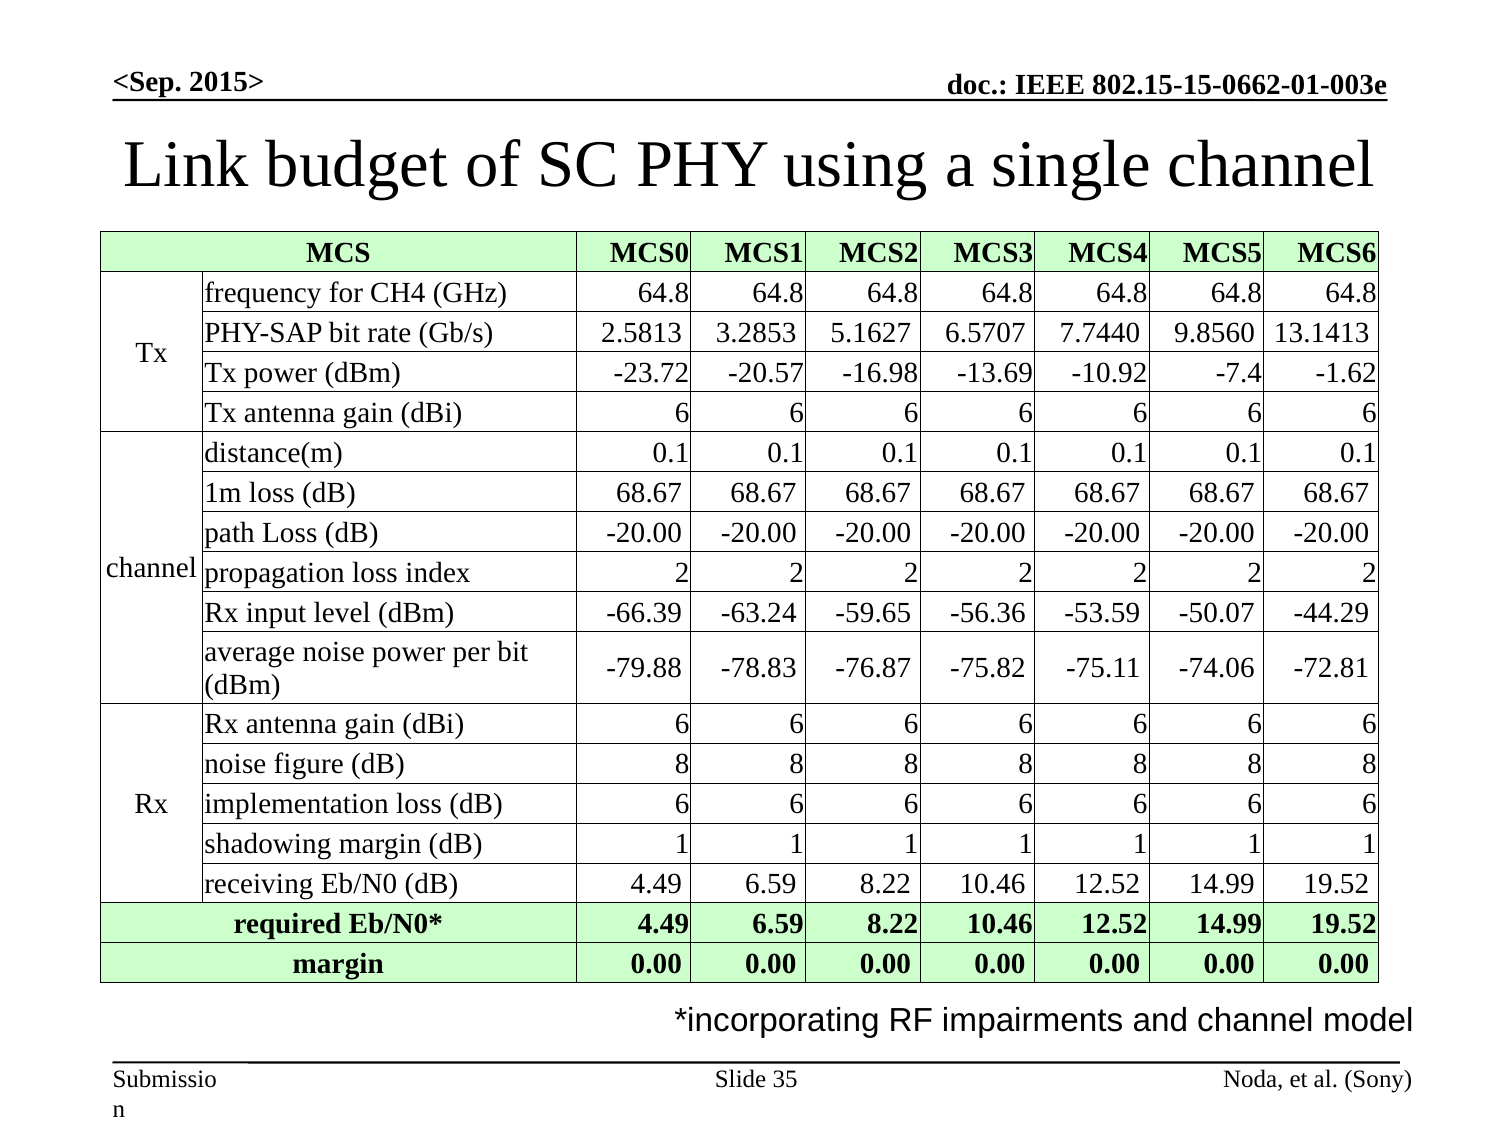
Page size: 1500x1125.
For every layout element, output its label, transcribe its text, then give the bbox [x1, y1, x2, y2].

table_cell -20.00 [1150, 512, 1263, 551]
table_header MCS6 [1264, 232, 1378, 271]
table_cell -1.62 [1264, 352, 1378, 391]
table_cell 68.67 [921, 472, 1034, 511]
table_header MCS [101, 232, 576, 271]
table_cell receiving Eb/N0 (dB) [203, 864, 576, 902]
table_cell average noise power per bit (dBm) [203, 632, 576, 703]
table_cell 2 [1150, 552, 1263, 591]
table_cell 2 [691, 552, 805, 591]
table_cell propagation loss index [203, 552, 576, 591]
table_cell 64.8 [1035, 272, 1149, 311]
table_cell 0.00 [921, 943, 1034, 982]
table_cell 6 [577, 392, 690, 431]
table_cell 1 [1264, 824, 1378, 863]
table_cell 68.67 [1150, 472, 1263, 511]
table_cell 6 [806, 784, 920, 823]
table_cell -72.81 [1264, 632, 1378, 703]
table_cell 0.00 [806, 943, 920, 982]
table_cell 6 [1150, 704, 1263, 743]
table_cell 6 [1264, 784, 1378, 823]
table_cell 64.8 [1150, 272, 1263, 311]
table_cell 2 [921, 552, 1034, 591]
table_cell 6 [1264, 704, 1378, 743]
table_cell -20.00 [1035, 512, 1149, 551]
table_cell 6 [691, 784, 805, 823]
table_cell 2 [1035, 552, 1149, 591]
table_cell 12.52 [1035, 903, 1149, 942]
table_cell 2 [806, 552, 920, 591]
table_cell 68.67 [1264, 472, 1378, 511]
footer Noda, et al. (Sony) [900, 1062, 1413, 1093]
table_cell 0.1 [691, 432, 805, 471]
table_cell 0.00 [1035, 943, 1149, 982]
table_cell 68.67 [577, 472, 690, 511]
table_cell 6 [806, 704, 920, 743]
table_cell 1 [806, 824, 920, 863]
table_cell 64.8 [1264, 272, 1378, 311]
table_cell -10.92 [1035, 352, 1149, 391]
table_cell PHY-SAP bit rate (Gb/s) [203, 312, 576, 351]
table_cell 4.49 [577, 864, 690, 902]
table_cell -66.39 [577, 592, 690, 631]
table_cell Tx antenna gain (dBi) [203, 392, 576, 431]
table_cell 6 [1264, 392, 1378, 431]
table_cell Rx antenna gain (dBi) [203, 704, 576, 743]
table_cell path Loss (dB) [203, 512, 576, 551]
table_cell Tx power (dBm) [203, 352, 576, 391]
table_cell 6 [921, 392, 1034, 431]
text_box *incorporating RF impairments and channel model [659, 991, 1430, 1046]
table_cell 4.49 [577, 903, 690, 942]
table_cell 8 [806, 744, 920, 783]
table_cell -78.83 [691, 632, 805, 703]
table_cell 6 [1150, 392, 1263, 431]
table_cell 0.00 [1150, 943, 1263, 982]
table_cell Tx [101, 272, 202, 431]
table_cell 1 [1035, 824, 1149, 863]
table_cell Rx input level (dBm) [203, 592, 576, 631]
table_header MCS0 [577, 232, 690, 271]
table_cell 6 [691, 392, 805, 431]
slide_number Slide 35 [712, 1062, 800, 1093]
table_header MCS4 [1035, 232, 1149, 271]
table_cell frequency for CH4 (GHz) [203, 272, 576, 311]
table_cell -79.88 [577, 632, 690, 703]
table_cell 6 [1150, 784, 1263, 823]
table_cell distance(m) [203, 432, 576, 471]
table_cell 6.59 [691, 903, 805, 942]
table_cell 6.59 [691, 864, 805, 902]
table_cell 6 [921, 784, 1034, 823]
table_cell 1 [577, 824, 690, 863]
table_cell 8.22 [806, 903, 920, 942]
table_cell 6 [691, 704, 805, 743]
table_cell 13.1413 [1264, 312, 1378, 351]
table_cell 2.5813 [577, 312, 690, 351]
table_header MCS1 [691, 232, 805, 271]
table_cell 8 [1264, 744, 1378, 783]
table_cell 8 [1150, 744, 1263, 783]
table_cell -20.00 [577, 512, 690, 551]
table_cell -16.98 [806, 352, 920, 391]
table_cell -56.36 [921, 592, 1034, 631]
table_cell -75.82 [921, 632, 1034, 703]
table_cell 2 [1264, 552, 1378, 591]
table_cell 1 [691, 824, 805, 863]
table_cell 0.1 [577, 432, 690, 471]
table_cell margin [101, 943, 576, 982]
table_cell -75.11 [1035, 632, 1149, 703]
table_cell -59.65 [806, 592, 920, 631]
table_cell 68.67 [806, 472, 920, 511]
table_cell -20.00 [806, 512, 920, 551]
table_cell -50.07 [1150, 592, 1263, 631]
table_cell 0.00 [691, 943, 805, 982]
table_cell 68.67 [691, 472, 805, 511]
table_cell 6.5707 [921, 312, 1034, 351]
table_cell 19.52 [1264, 864, 1378, 902]
table_cell 19.52 [1264, 903, 1378, 942]
table_cell -76.87 [806, 632, 920, 703]
table_cell 68.67 [1035, 472, 1149, 511]
table_cell 1m loss (dB) [203, 472, 576, 511]
table_cell -74.06 [1150, 632, 1263, 703]
table_cell -20.00 [921, 512, 1034, 551]
table_cell 6 [921, 704, 1034, 743]
table_cell 0.1 [1264, 432, 1378, 471]
table_cell 0.1 [921, 432, 1034, 471]
table_cell 2 [577, 552, 690, 591]
table_cell implementation loss (dB) [203, 784, 576, 823]
table_cell 8 [577, 744, 690, 783]
table_cell 8 [1035, 744, 1149, 783]
table_cell 6 [577, 784, 690, 823]
table_cell -53.59 [1035, 592, 1149, 631]
table_cell -20.57 [691, 352, 805, 391]
table_cell 3.2853 [691, 312, 805, 351]
table_cell -44.29 [1264, 592, 1378, 631]
table_cell 10.46 [921, 864, 1034, 902]
table_cell noise figure (dB) [203, 744, 576, 783]
table_cell -7.4 [1150, 352, 1263, 391]
table_cell -20.00 [691, 512, 805, 551]
table_cell 8.22 [806, 864, 920, 902]
table_cell 8 [691, 744, 805, 783]
table_cell -20.00 [1264, 512, 1378, 551]
table_cell 0.00 [1264, 943, 1378, 982]
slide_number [112, 62, 375, 98]
table_cell 5.1627 [806, 312, 920, 351]
table_cell -23.72 [577, 352, 690, 391]
table_cell 6 [1035, 704, 1149, 743]
table_cell 9.8560 [1150, 312, 1263, 351]
table_cell shadowing margin (dB) [203, 824, 576, 863]
table_cell 0.00 [577, 943, 690, 982]
table_cell 6 [577, 704, 690, 743]
table_cell required Eb/N0* [101, 903, 576, 942]
table_cell -13.69 [921, 352, 1034, 391]
table_cell -63.24 [691, 592, 805, 631]
table_cell 10.46 [921, 903, 1034, 942]
table_cell 12.52 [1035, 864, 1149, 902]
table_cell Rx [101, 704, 202, 902]
table_cell 64.8 [921, 272, 1034, 311]
table_cell 7.7440 [1035, 312, 1149, 351]
table_cell 1 [1150, 824, 1263, 863]
table_cell 14.99 [1150, 903, 1263, 942]
table_cell 64.8 [577, 272, 690, 311]
table_cell channel [101, 432, 202, 703]
table_cell 8 [921, 744, 1034, 783]
table_cell 6 [806, 392, 920, 431]
table_header MCS5 [1150, 232, 1263, 271]
table_header MCS3 [921, 232, 1034, 271]
table_header MCS2 [806, 232, 920, 271]
table_cell 64.8 [806, 272, 920, 311]
table_cell 0.1 [1150, 432, 1263, 471]
table_cell 14.99 [1150, 864, 1263, 902]
table_cell 6 [1035, 392, 1149, 431]
title Link budget of SC PHY using a single channel [94, 112, 1406, 209]
table_cell 1 [921, 824, 1034, 863]
table_cell 6 [1035, 784, 1149, 823]
table_cell 0.1 [806, 432, 920, 471]
table_cell 64.8 [691, 272, 805, 311]
table_cell 0.1 [1035, 432, 1149, 471]
